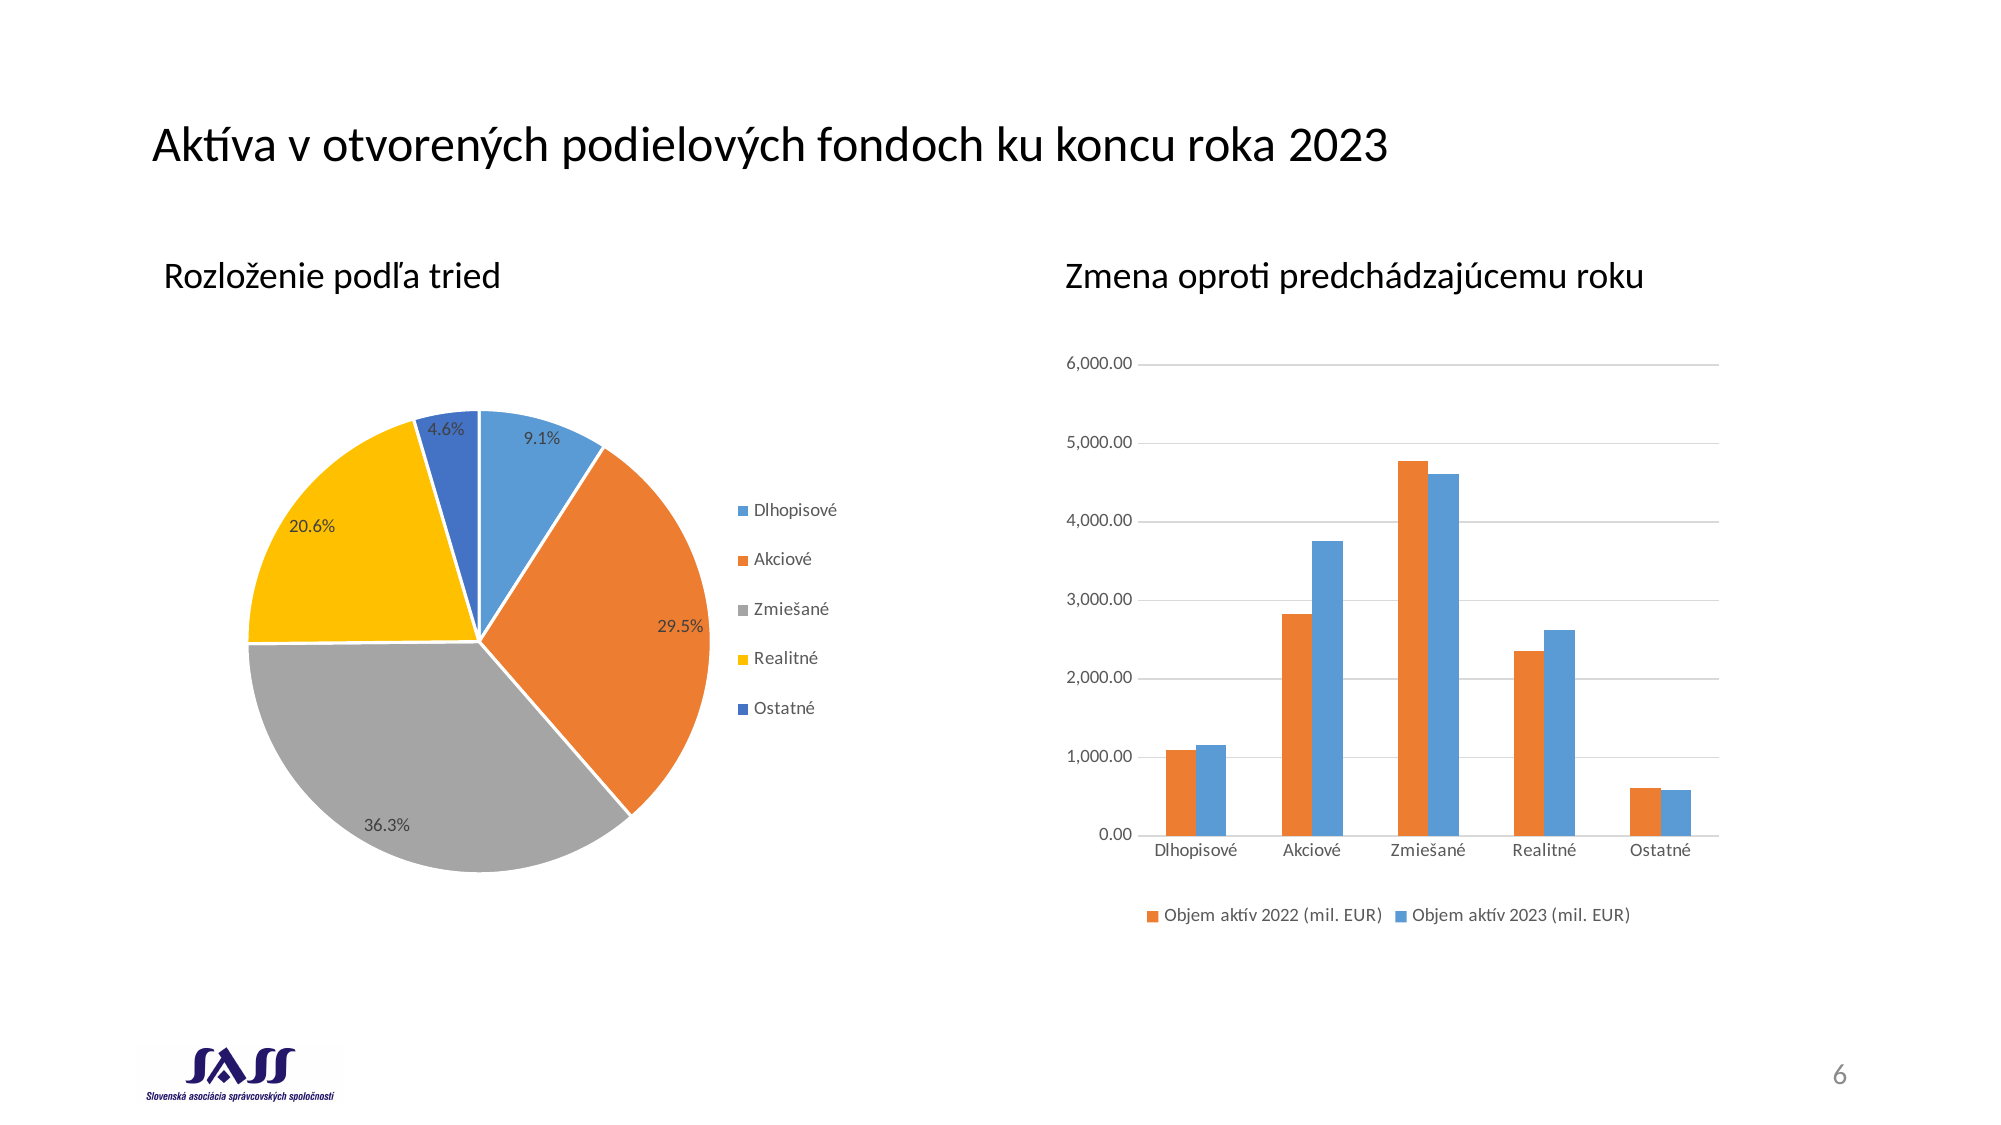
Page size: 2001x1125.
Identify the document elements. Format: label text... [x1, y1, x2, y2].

title Aktíva v otvorených podielových fondoch ku koncu roka 2023 [137, 59, 1863, 231]
text_box Zmena oproti predchádzajúcemu roku [1050, 243, 1732, 304]
slide_number 6 [1412, 1042, 1863, 1103]
chart [1038, 342, 1740, 933]
chart [198, 341, 891, 931]
text_box Rozloženie podľa tried [149, 243, 572, 304]
picture [137, 1046, 344, 1103]
